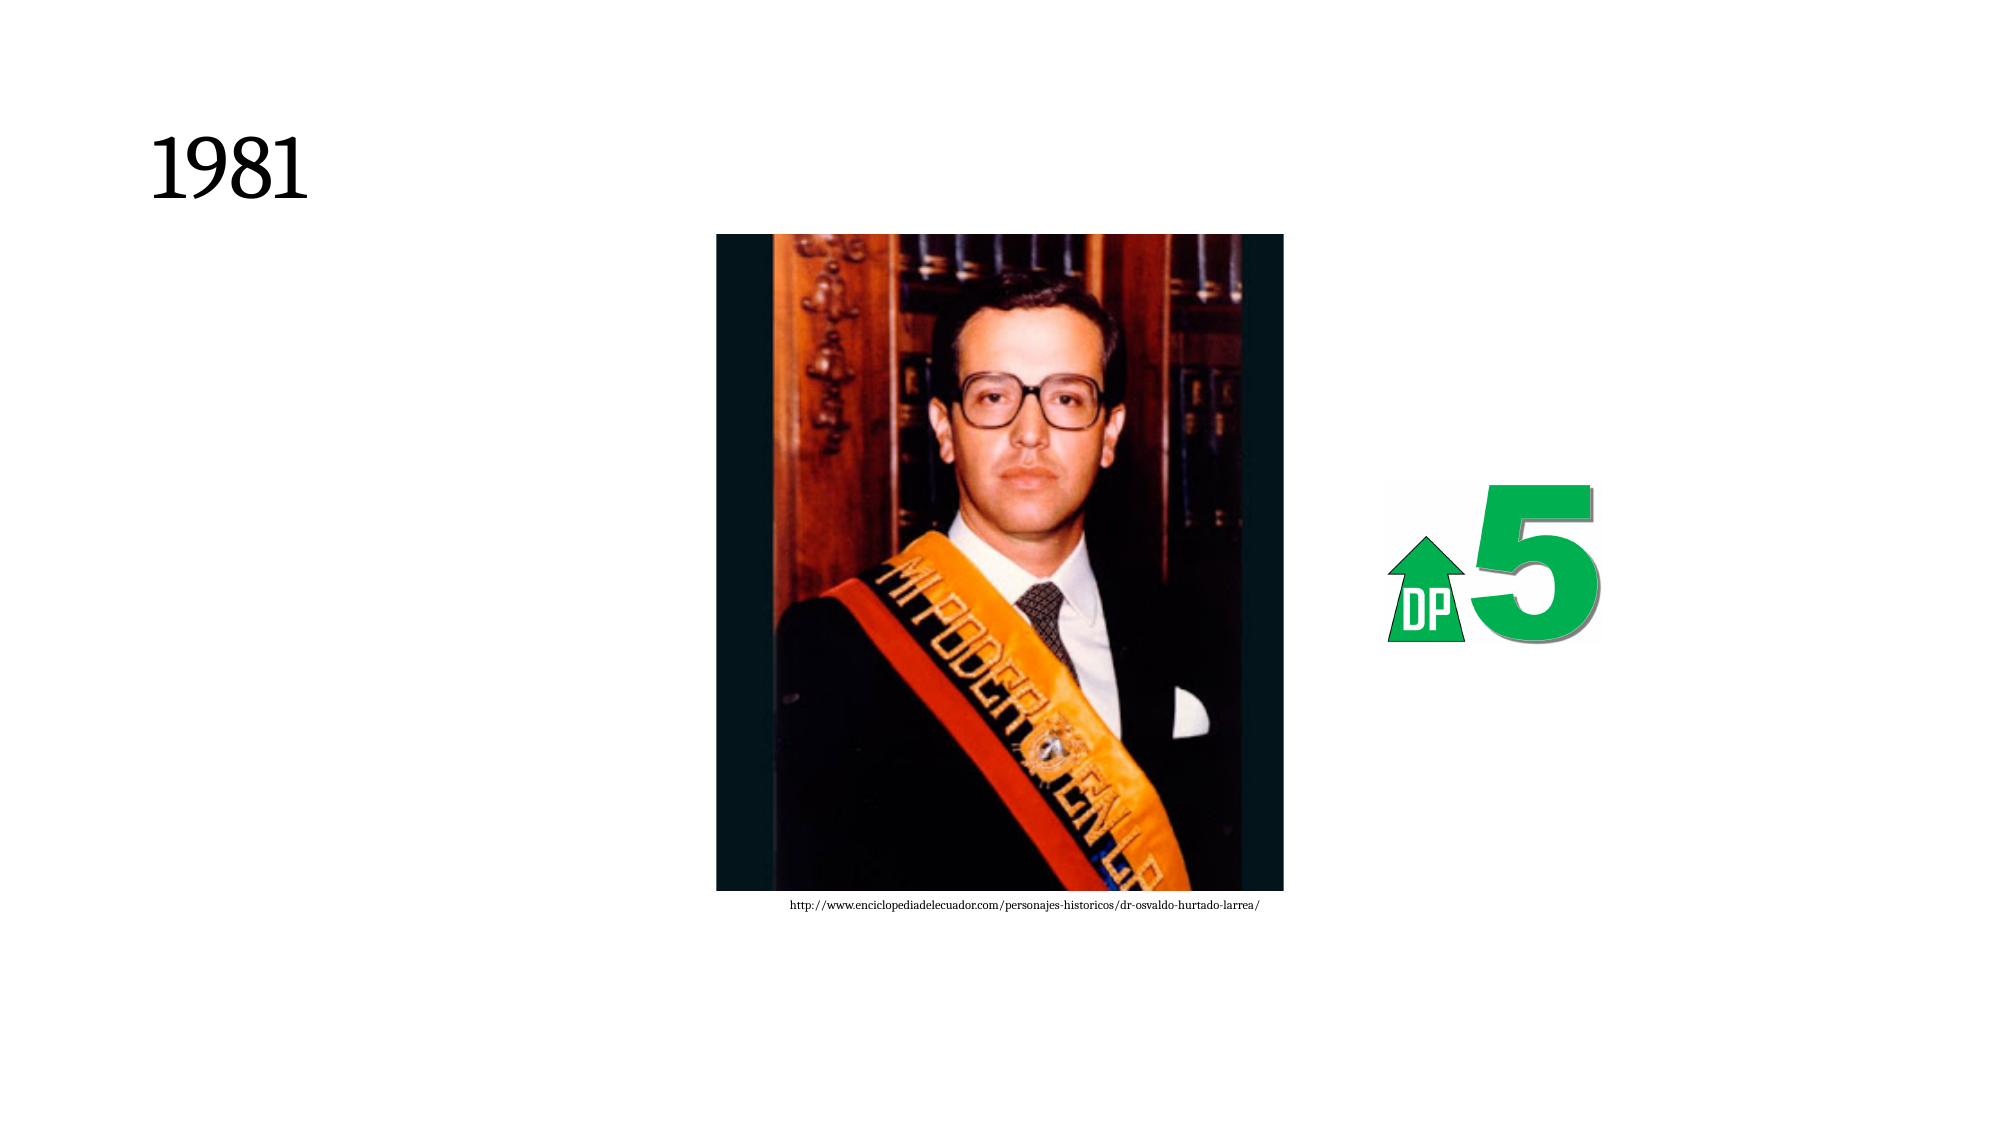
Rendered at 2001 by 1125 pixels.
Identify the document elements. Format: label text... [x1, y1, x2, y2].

picture [1385, 480, 1603, 645]
picture [716, 234, 1284, 891]
title 1981 [137, 59, 1863, 278]
text_box http://www.enciclopediadelecuador.com/personajes-historicos/dr-osvaldo-hurtado-larrea/ [650, 890, 1400, 920]
